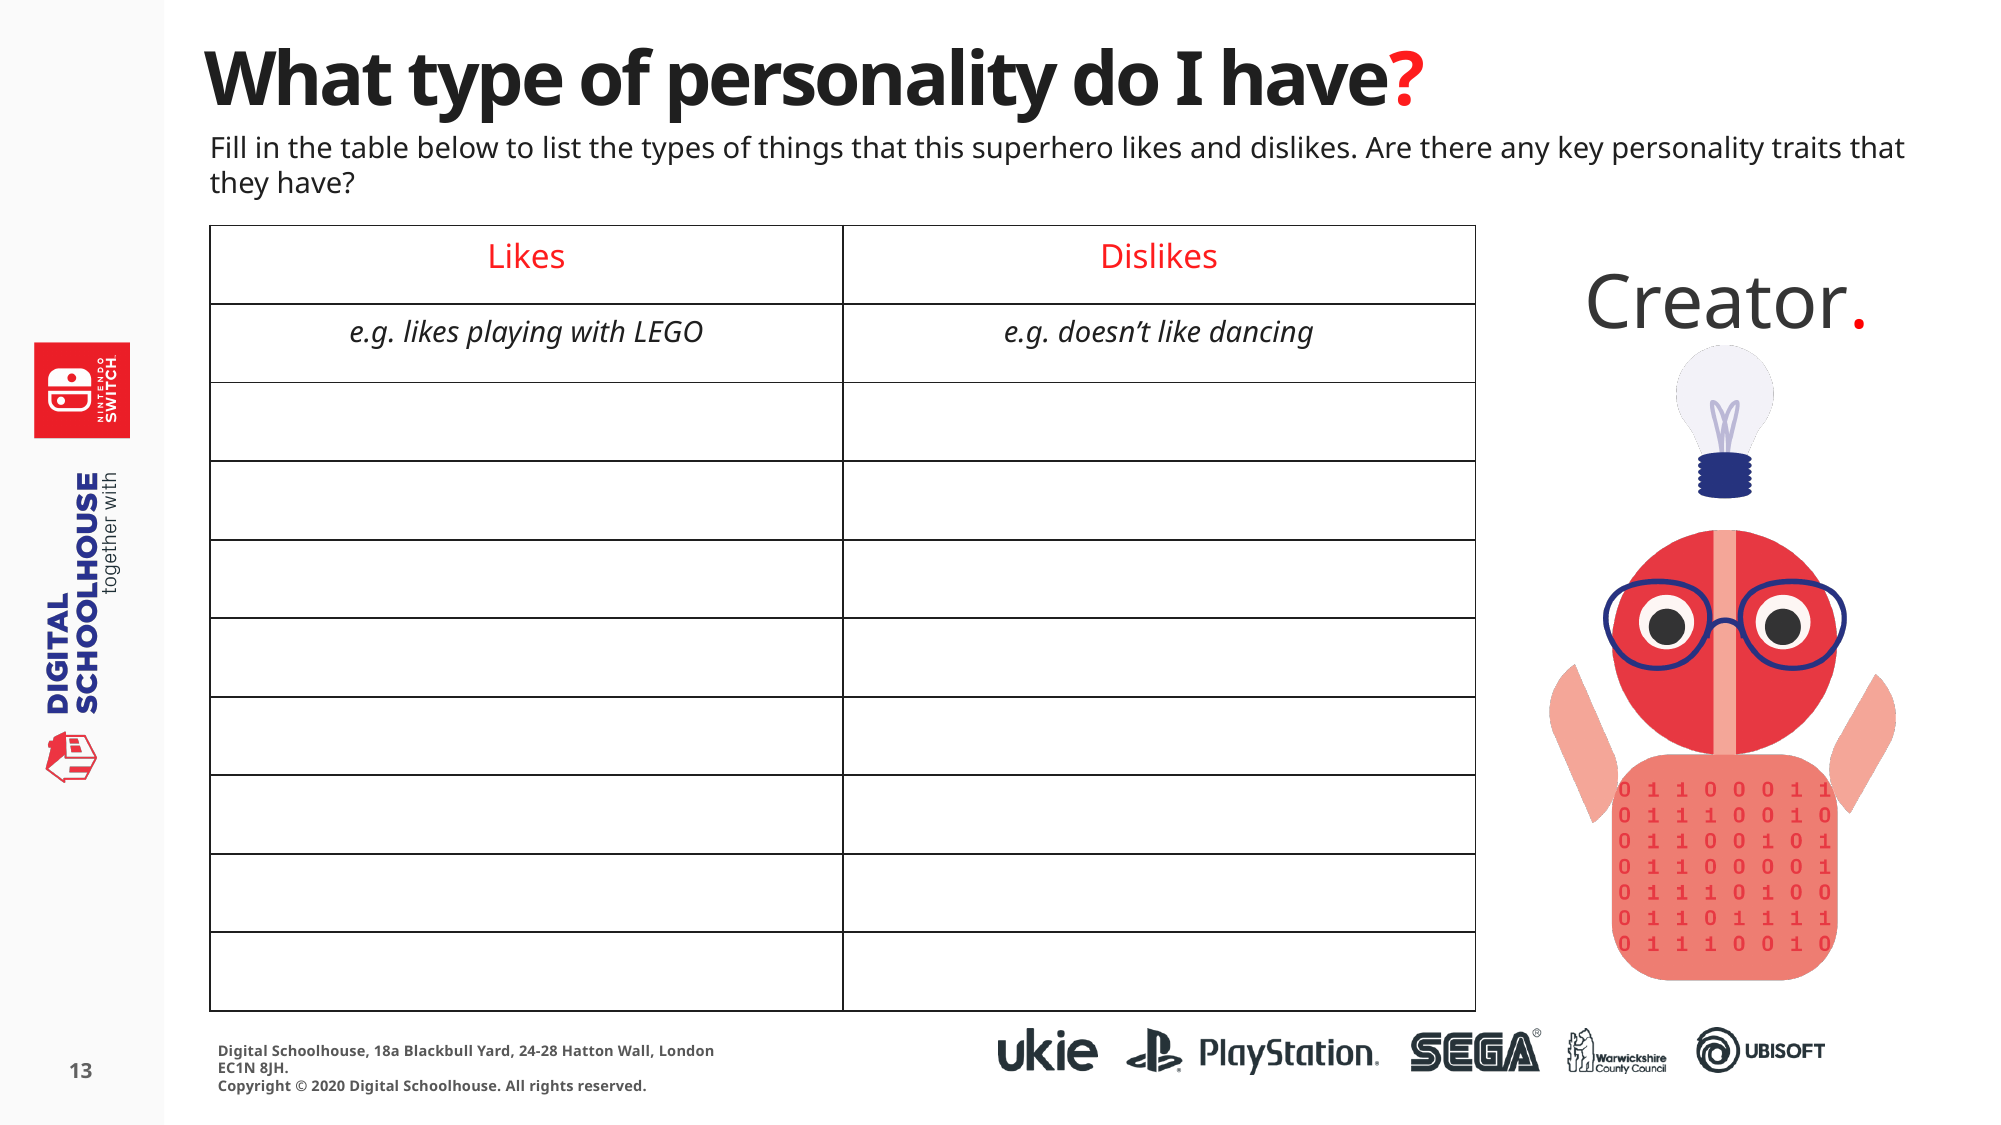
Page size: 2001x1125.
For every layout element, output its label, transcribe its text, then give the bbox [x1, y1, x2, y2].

table_cell [844, 933, 1475, 1010]
table_cell [844, 619, 1475, 696]
table_cell [211, 855, 842, 931]
table_cell [211, 776, 842, 853]
table_cell [211, 462, 842, 539]
table_cell [844, 383, 1475, 460]
table_cell [211, 933, 842, 1010]
picture [35, 343, 130, 782]
table_cell [844, 855, 1475, 931]
table_cell [211, 698, 842, 774]
table_cell [844, 541, 1475, 617]
table_header Likes [211, 226, 842, 303]
text_box Fill in the table below to list the types of things that this superhero likes and dislikes. Are there any key personality traits that they have? [195, 121, 1943, 207]
slide_number 13 [38, 1052, 123, 1091]
picture [998, 1027, 1825, 1075]
table_cell [844, 776, 1475, 853]
table_cell e.g. likes playing with LEGO [211, 305, 842, 382]
table_cell [211, 383, 842, 460]
title What type of personality do I have? [204, 16, 1907, 150]
table_cell e.g. doesn’t like dancing [844, 305, 1475, 382]
table_cell [844, 462, 1475, 539]
table_header Dislikes [844, 226, 1475, 303]
table_cell [211, 541, 842, 617]
table_cell [844, 698, 1475, 774]
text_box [1512, 246, 1936, 1011]
table_cell [211, 619, 842, 696]
